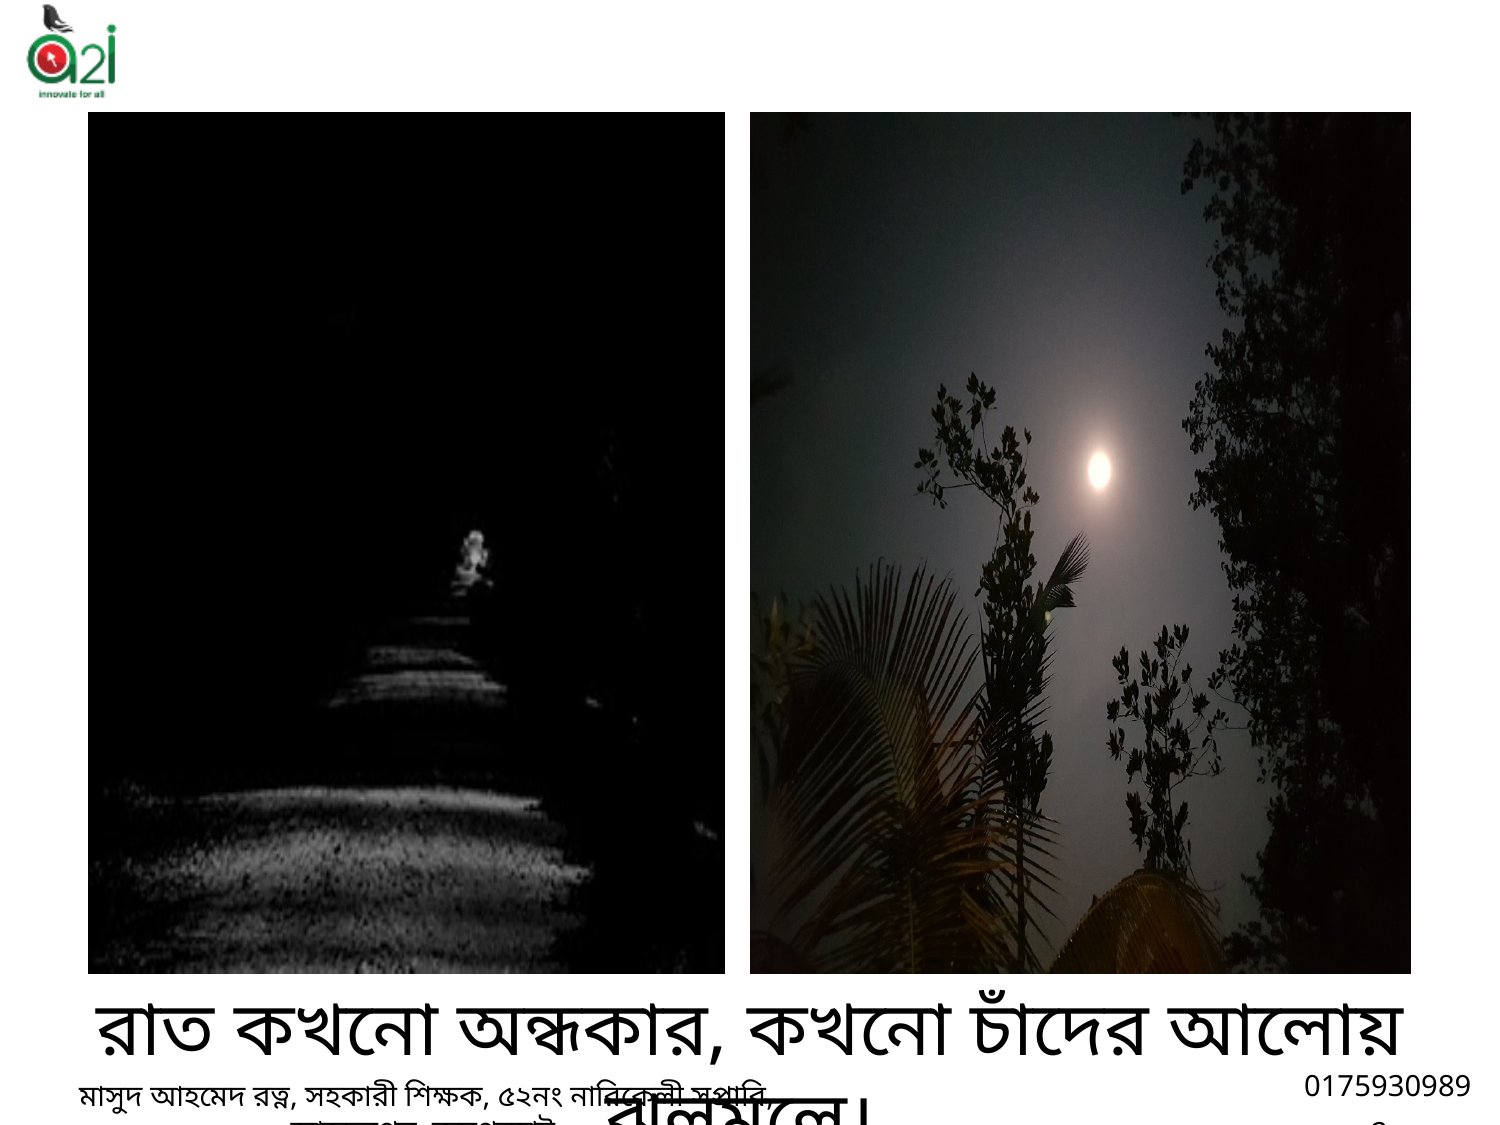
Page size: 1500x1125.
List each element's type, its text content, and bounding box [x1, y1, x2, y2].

picture [0, 0, 726, 974]
picture [749, 112, 1412, 974]
text_box রাত কখনো অন্ধকার, কখনো চাঁদের আলোয় ঝলমলে। [50, 973, 1450, 1125]
text_box 01759309892 [1287, 1059, 1489, 1125]
text_box মাসুদ আহমেদ রত্ন, সহকারী শিক্ষক, ৫২নং নারিকেলী সপ্রাবি, আক্কেলপুর, জয়পুরহাট [20, 1069, 833, 1125]
